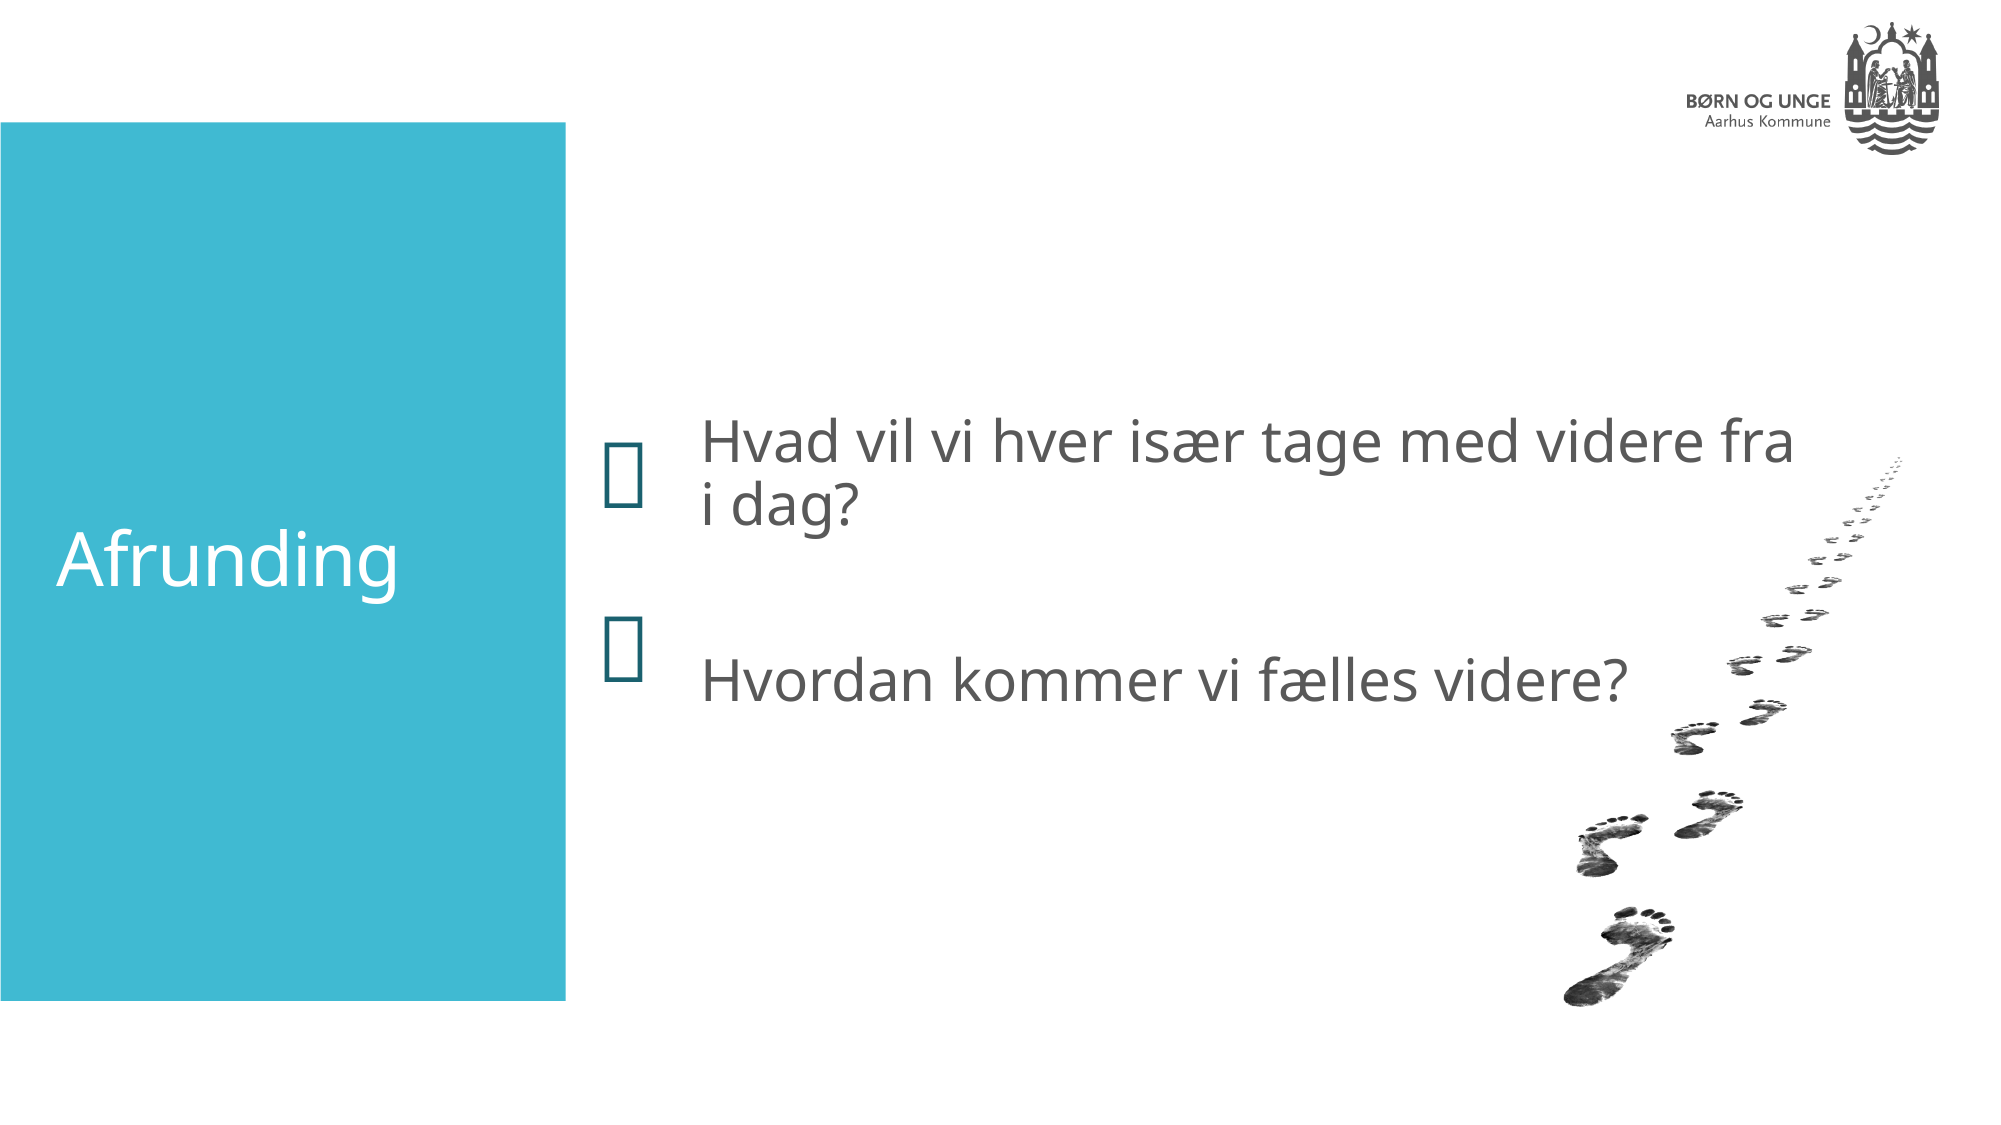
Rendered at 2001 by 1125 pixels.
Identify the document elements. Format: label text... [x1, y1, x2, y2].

text_box  [582, 421, 715, 536]
text_box  [582, 595, 715, 710]
list Hvad vil vi hver især tage med videre fra i dag? Hvordan kommer vi fælles videre? [685, 83, 1835, 1043]
title Afrunding [41, 184, 525, 940]
text_box [0, 122, 567, 1002]
picture [1522, 452, 1917, 1043]
picture [1687, 22, 1939, 156]
